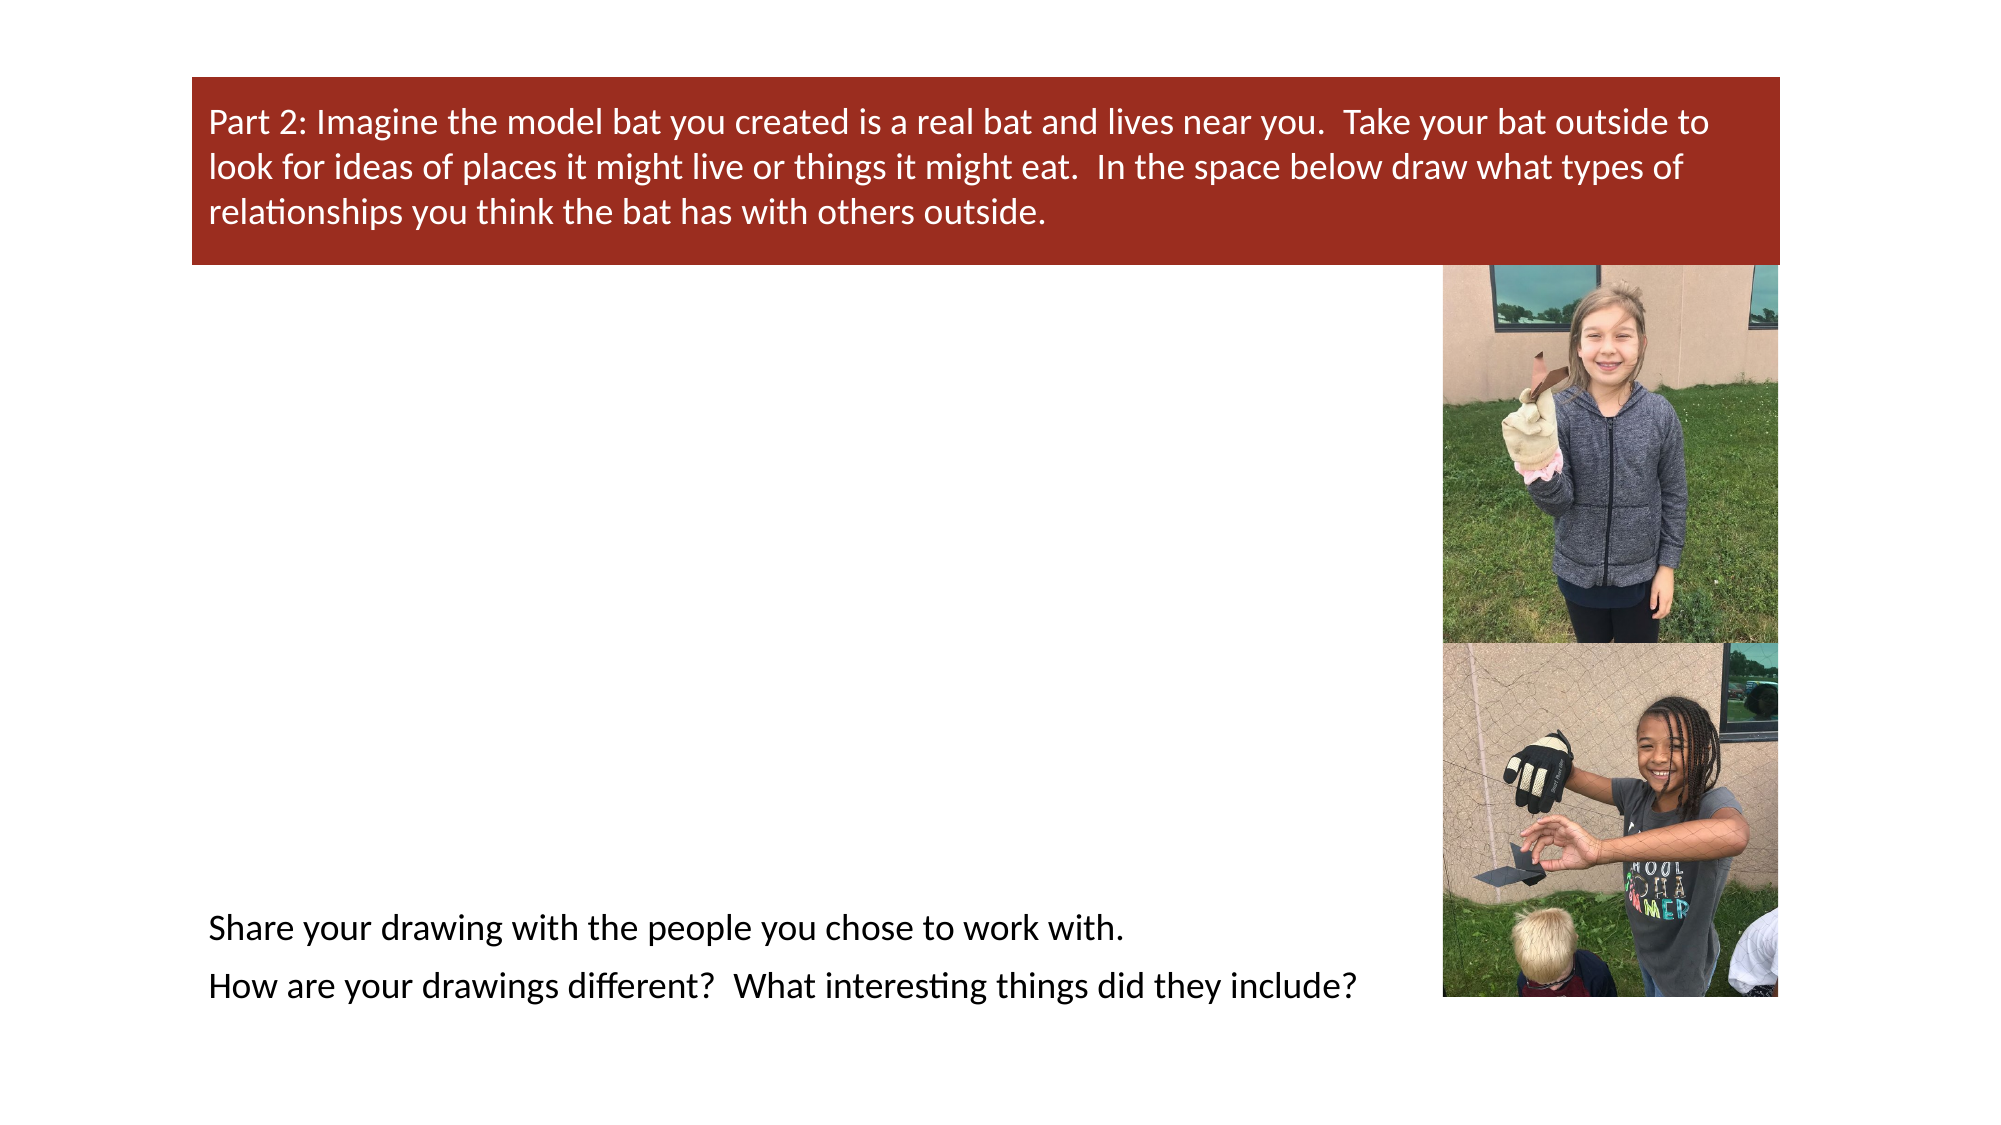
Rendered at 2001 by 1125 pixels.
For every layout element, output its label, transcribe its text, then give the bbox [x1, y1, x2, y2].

picture [1442, 265, 1779, 998]
text_box Part 2: We have relationships and share places with other animals, plants, water and other humans. I Part 2: Imagine the model bat you created is a real bat and lives near you. Take your bat outside to look for ideas of places it might live or things it might eat. In the space below draw what types of relationships you think the bat has with others outside. Share your drawing with the people you chose to work with. How are your drawings different? What interesting things did they include? [193, 0, 1779, 1013]
